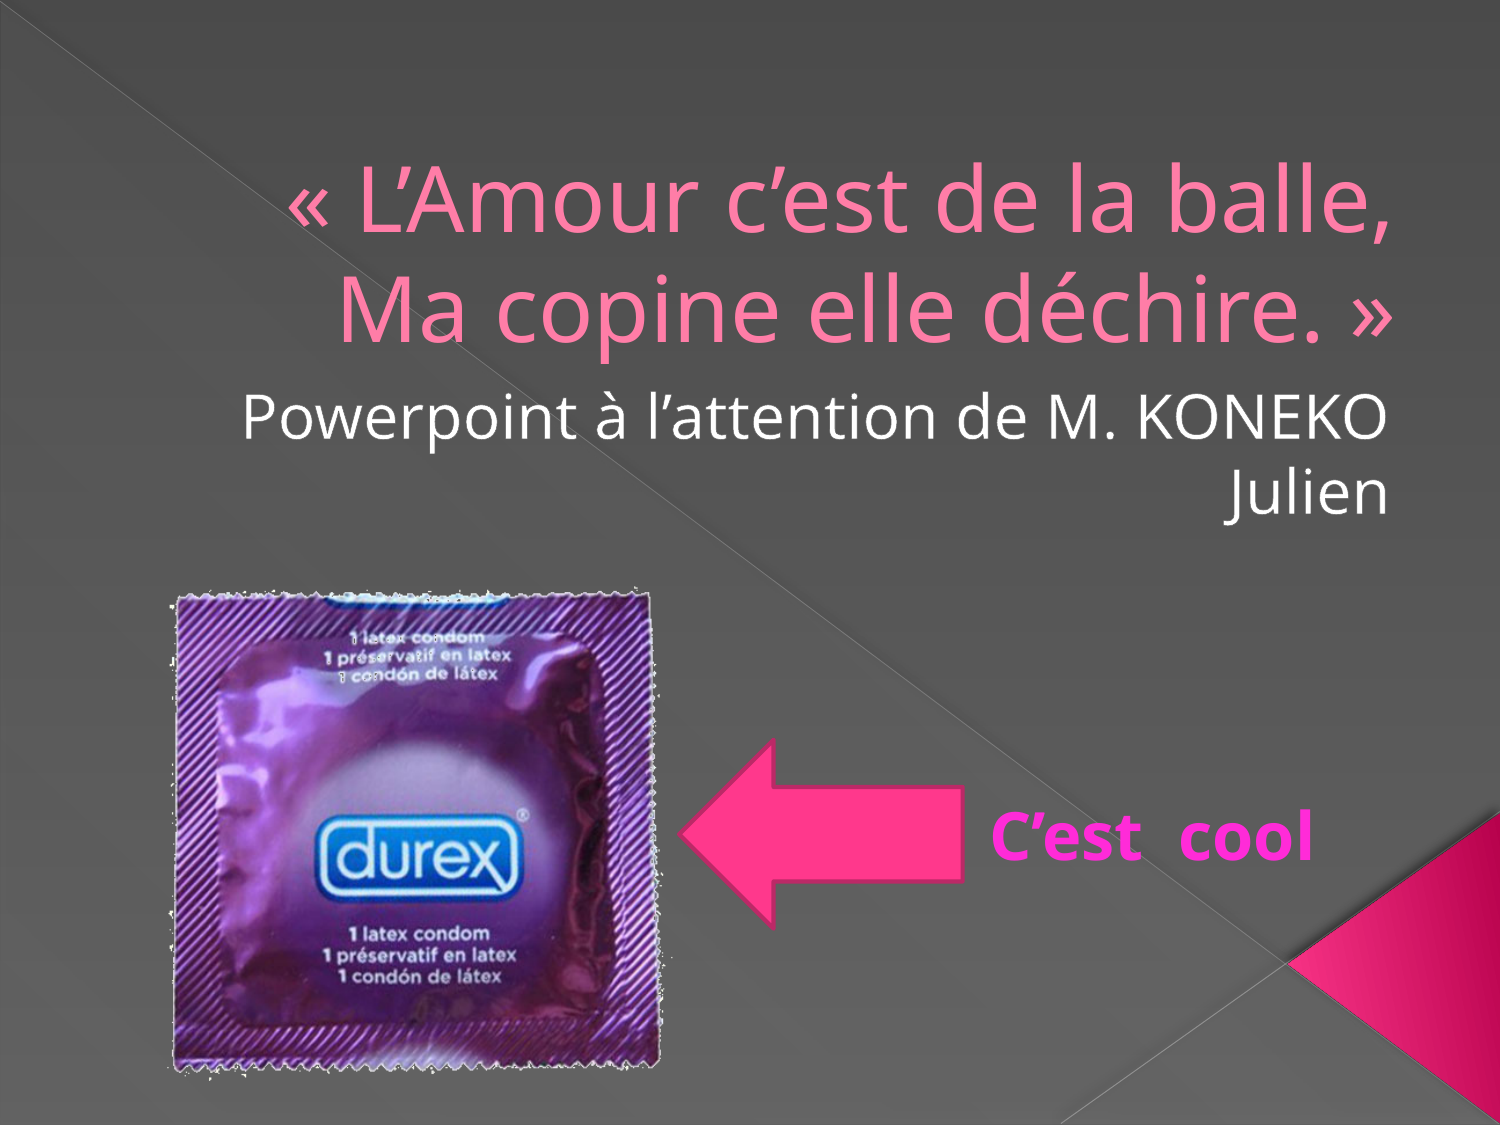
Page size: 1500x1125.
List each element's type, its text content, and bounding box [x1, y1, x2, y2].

subtitle Powerpoint à l’attention de M. KONEKO Julien [88, 369, 1412, 657]
text_box [695, 737, 965, 931]
text_box C’est cool [974, 786, 1388, 882]
picture [135, 503, 692, 1125]
title « L’Amour c’est de la balle, Ma copine elle déchire. » [88, 127, 1412, 369]
